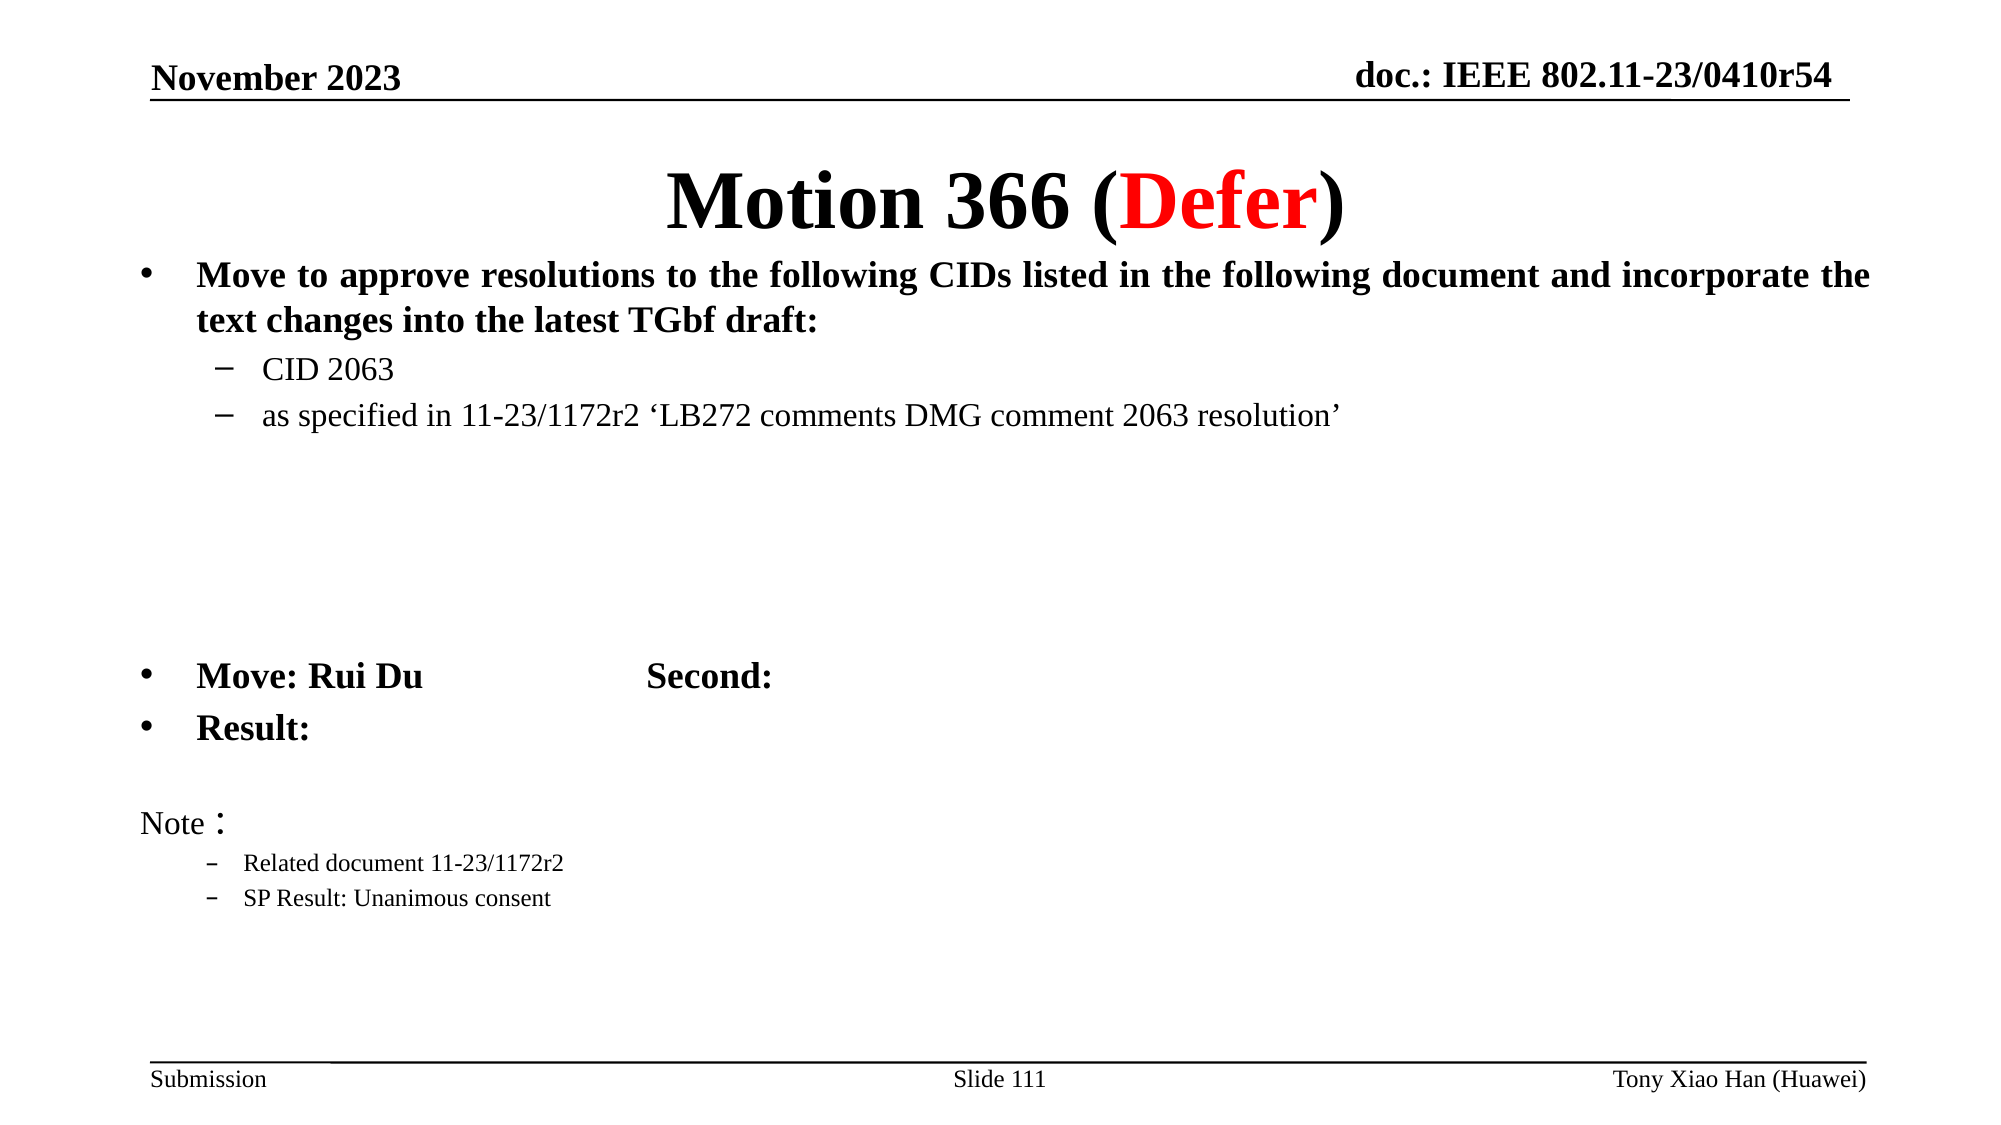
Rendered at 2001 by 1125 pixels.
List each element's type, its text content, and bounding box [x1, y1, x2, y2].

text_box Move to approve resolutions to the following CIDs listed in the following document and incorporate the text changes into the latest TGbf draft: CID 2063 as specified in 11-23/1172r2 ‘LB272 comments DMG comment 2063 resolution’ Move: Rui Du Second: Result: Note： Related document 11-23/1172r2 SP Result: Unanimous consent [125, 212, 1888, 900]
text_box Motion 366 (Defer) [368, 137, 1644, 212]
